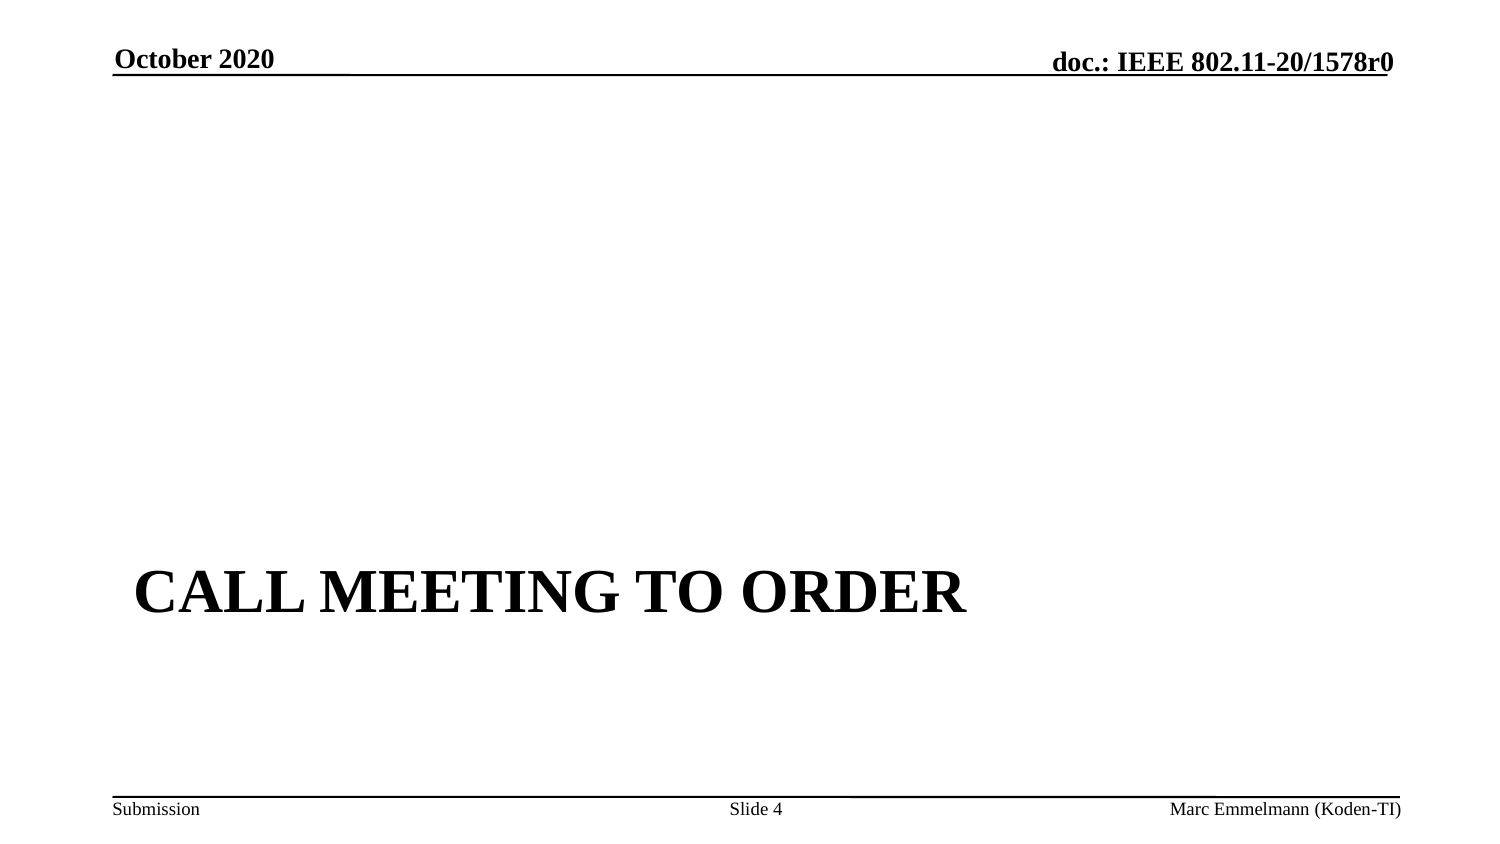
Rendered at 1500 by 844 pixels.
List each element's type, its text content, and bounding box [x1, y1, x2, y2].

title Call Meeting to Order [118, 541, 1394, 710]
footer Marc Emmelmann (Koden-TI) [878, 796, 1402, 820]
slide_number Slide 4 [712, 796, 800, 842]
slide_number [114, 40, 423, 75]
